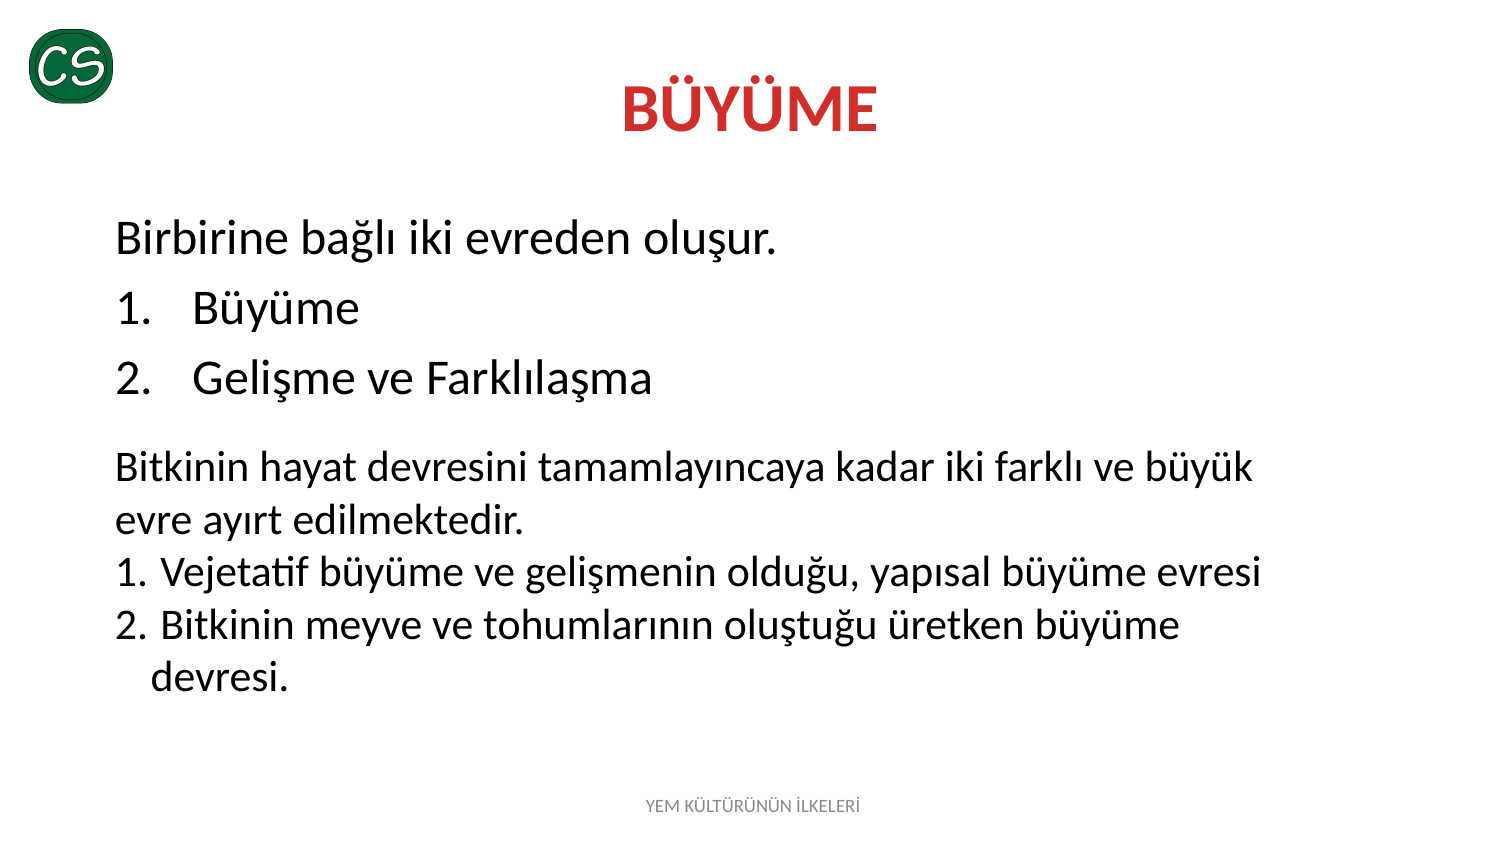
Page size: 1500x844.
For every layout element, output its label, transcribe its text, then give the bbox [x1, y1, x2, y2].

list Birbirine bağlı iki evreden oluşur. Büyüme Gelişme ve Farklılaşma [100, 196, 1257, 430]
title BÜYÜME [243, 33, 1257, 175]
picture [29, 29, 113, 104]
footer YEM KÜLTÜRÜNÜN İLKELERİ [515, 782, 991, 828]
text_box Bitkinin hayat devresini tamamlayıncaya kadar iki farklı ve büyük evre ayırt edilmektedir. Vejetatif büyüme ve gelişmenin olduğu, yapısal büyüme evresi Bitkinin meyve ve tohumlarının oluştuğu üretken büyüme devresi. [100, 430, 1280, 708]
